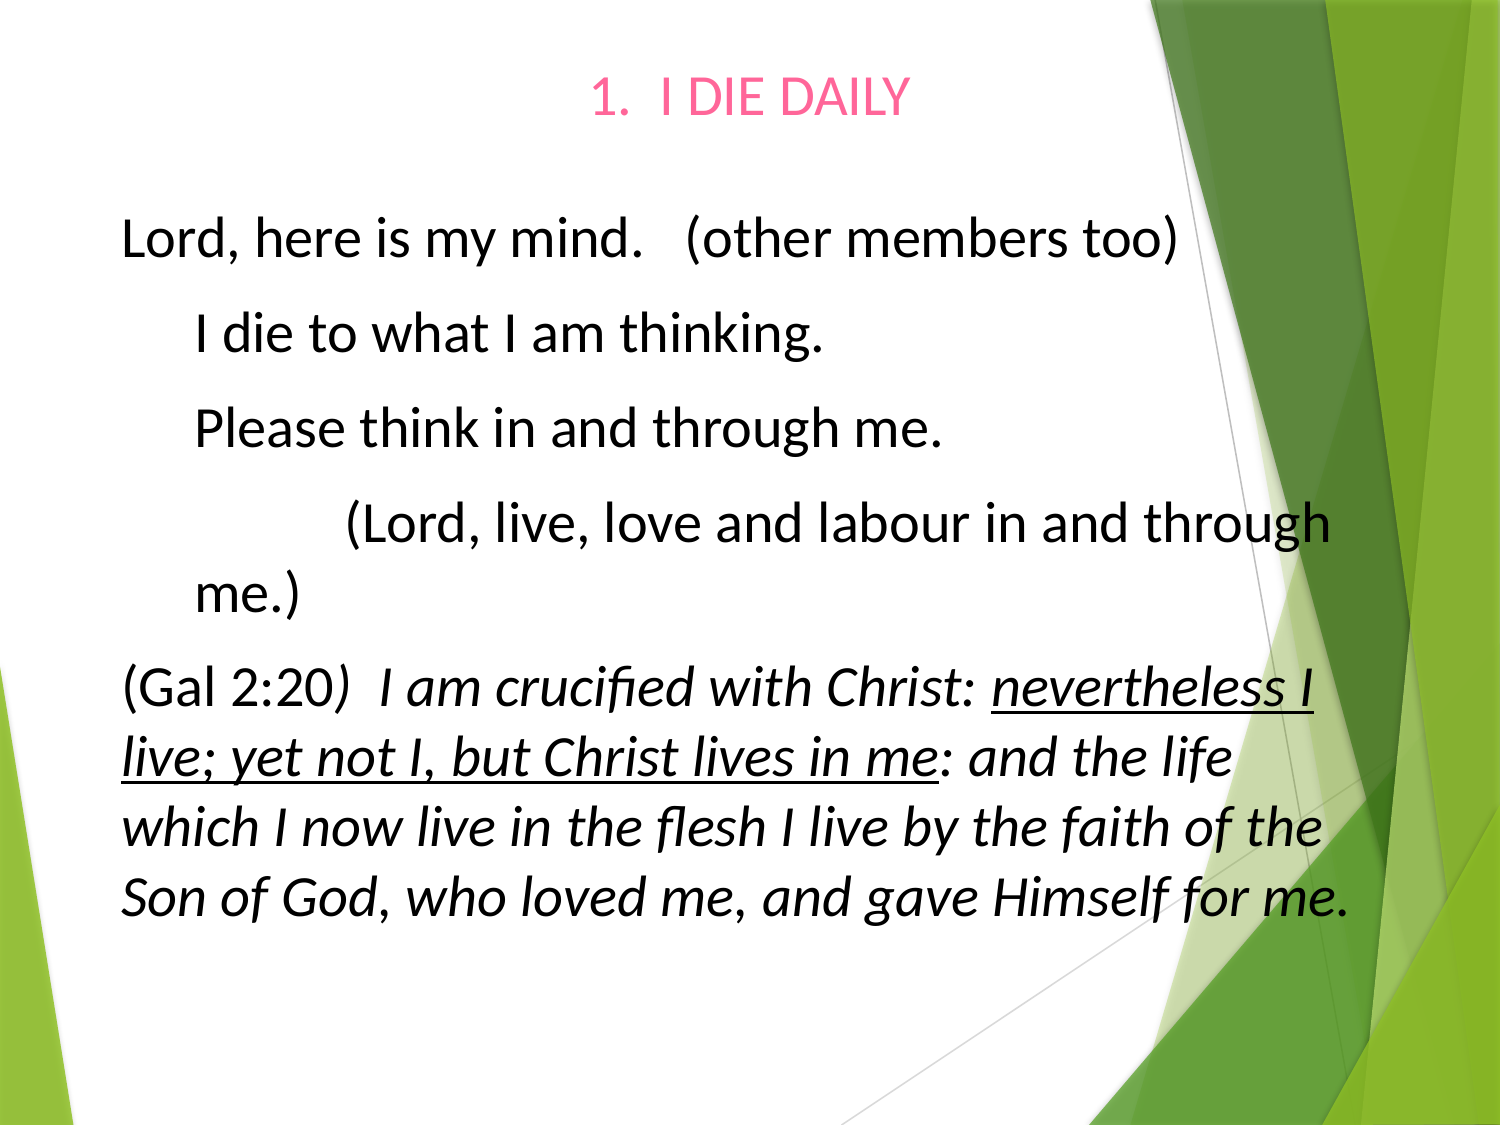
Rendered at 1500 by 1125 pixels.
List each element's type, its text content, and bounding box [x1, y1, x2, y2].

list Lord, here is my mind. (other members too) I die to what I am thinking. Please think in and through me. (Lord, live, love and labour in and through me.) (Gal 2:20) I am crucified with Christ: nevertheless I live; yet not I, but Christ lives in me: and the life which I now live in the flesh I live by the faith of the Son of God, who loved me, and gave Himself for me. [106, 191, 1394, 934]
title 1. I DIE DAILY [0, 50, 1500, 138]
